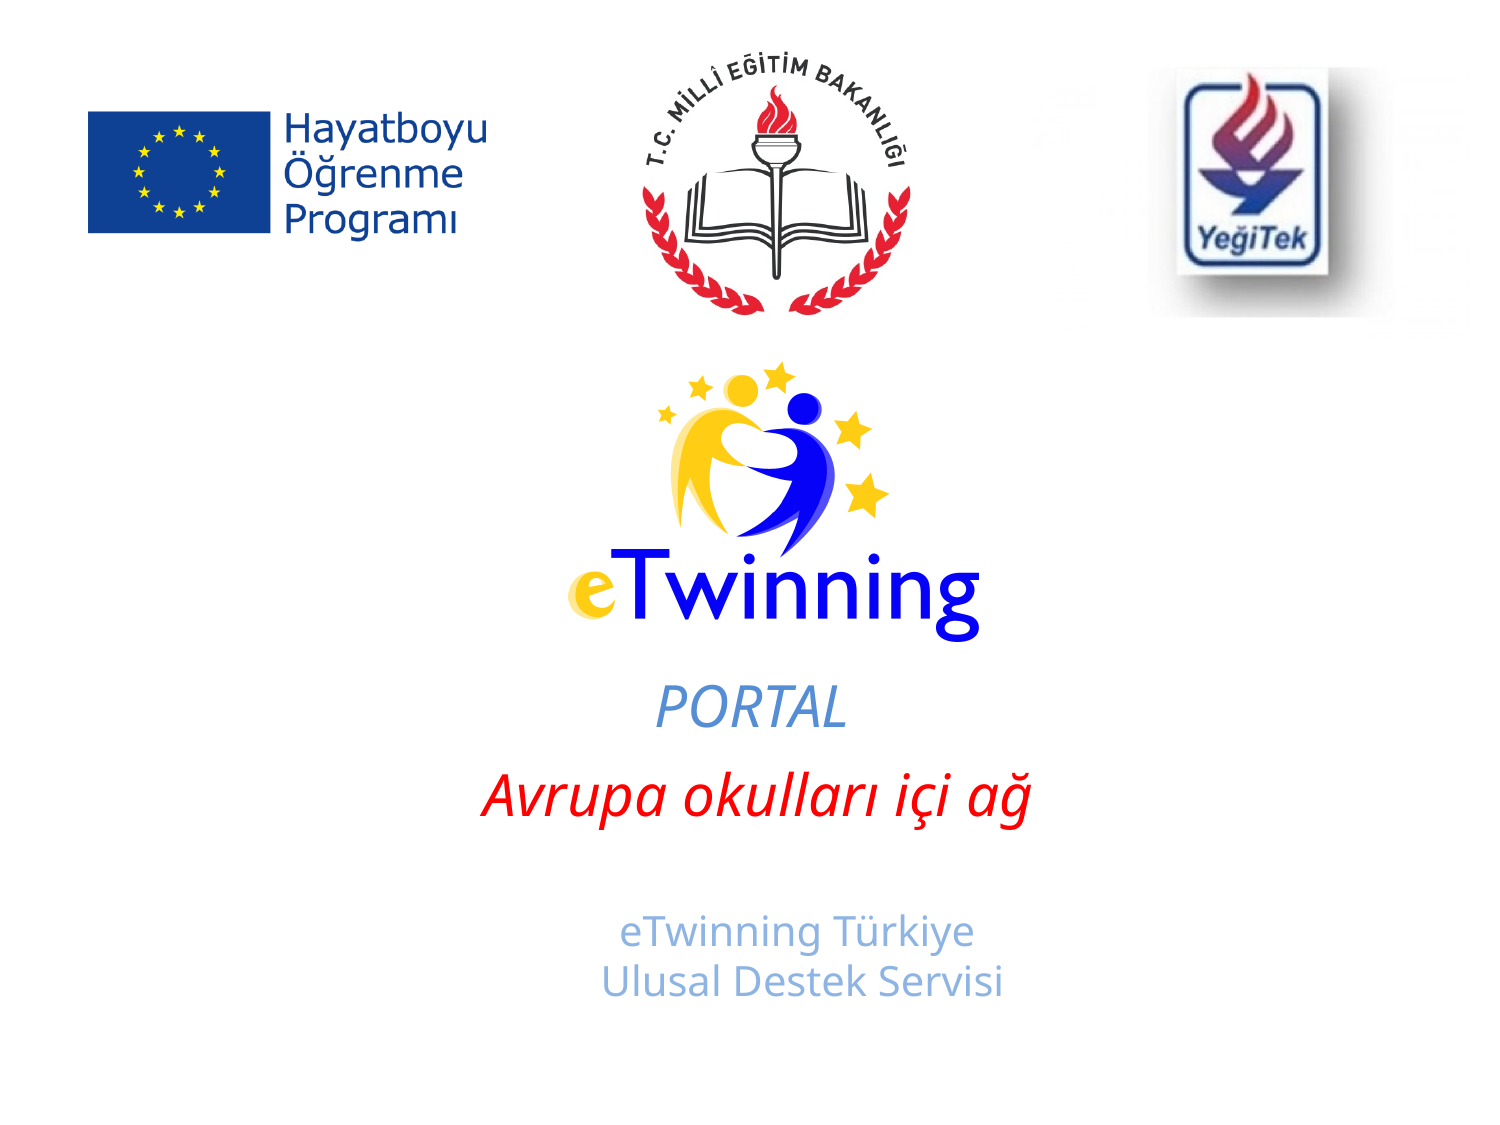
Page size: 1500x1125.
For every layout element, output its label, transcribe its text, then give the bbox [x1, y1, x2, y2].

text_box eTwinning Türkiye Ulusal Destek Servisi [422, 897, 1183, 1013]
picture [631, 42, 921, 330]
picture [568, 361, 980, 642]
picture [88, 66, 486, 275]
picture [1009, 63, 1469, 342]
text_box Avrupa okulları içi ağ [324, 750, 1187, 835]
text_box PORTAL [159, 662, 1166, 747]
